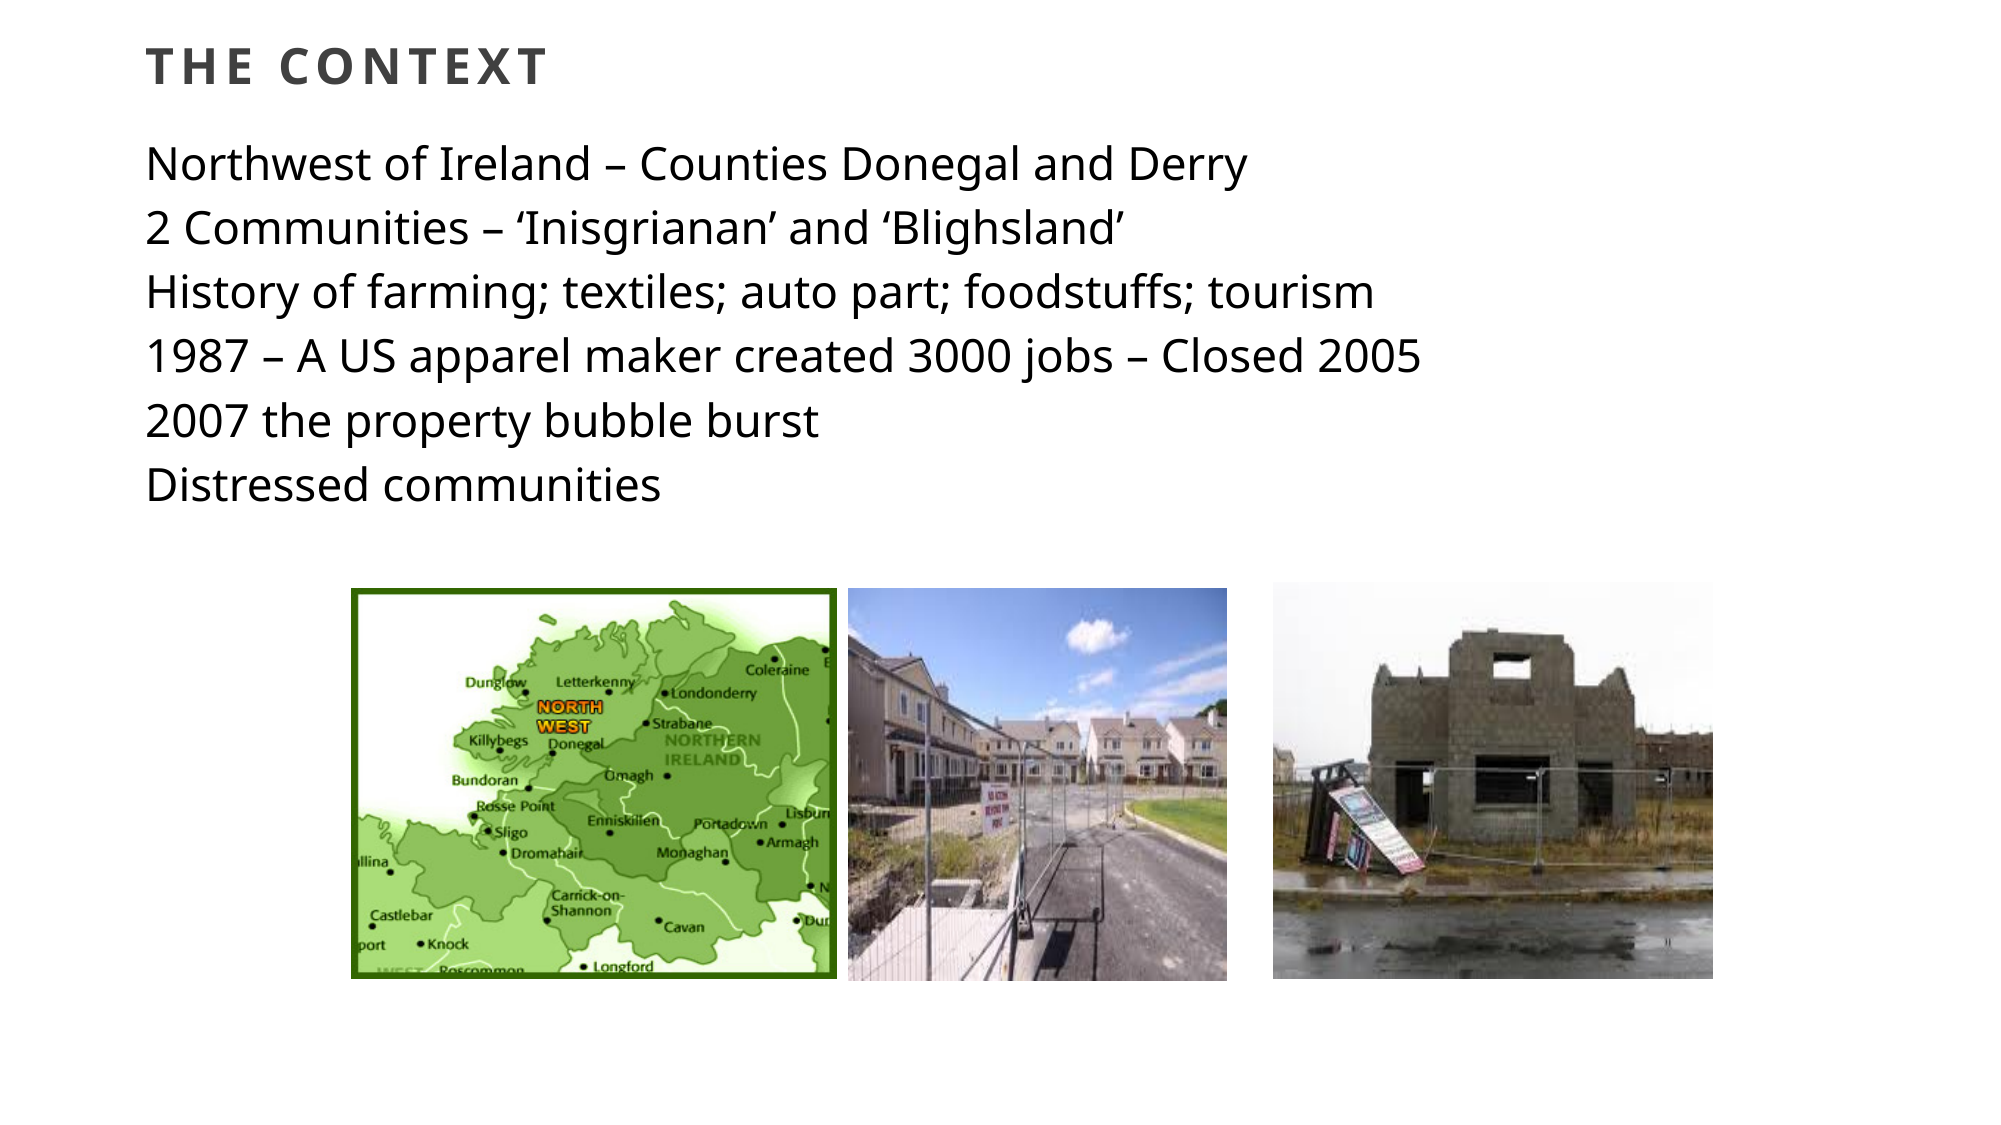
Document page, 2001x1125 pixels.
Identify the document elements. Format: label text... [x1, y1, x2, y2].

picture [847, 588, 1227, 981]
text_box Northwest of Ireland – Counties Donegal and Derry 2 Communities – ‘Inisgrianan’ and ‘Blighsland’ History of farming; textiles; auto part; foodstuffs; tourism 1987 – A US apparel maker created 3000 jobs – Closed 2005 2007 the property bubble burst Distressed communities [130, 127, 1679, 570]
picture [351, 588, 837, 979]
text_box The Context [130, 27, 1677, 127]
picture [1273, 582, 1713, 979]
